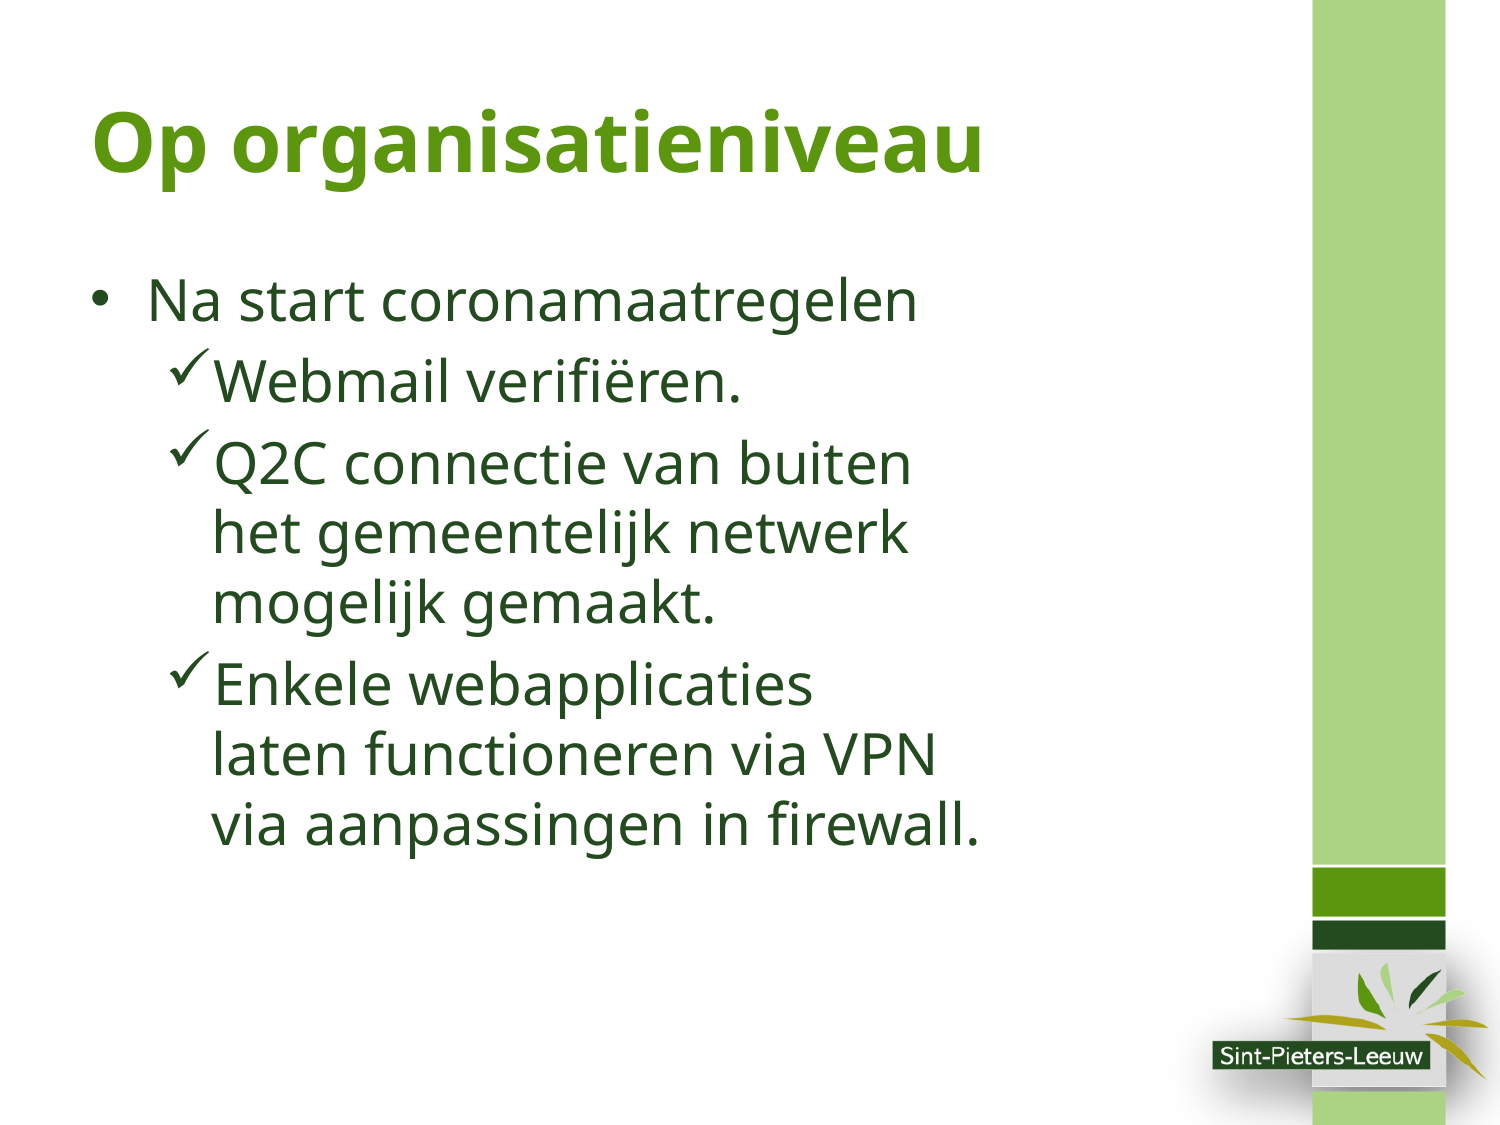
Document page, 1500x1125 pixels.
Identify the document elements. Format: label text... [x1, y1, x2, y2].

text_box [730, 532, 770, 592]
list Na start coronamaatregelen​ Webmail verifiëren.​ Q2C connectie van buiten het gemeentelijk netwerk mogelijk gemaakt.​ Enkele webapplicaties laten functioneren via VPN via aanpassingen in firewall. ​ [75, 255, 1306, 1035]
picture [0, 0, 1500, 1125]
title Op organisatieniveau [75, 45, 1306, 233]
